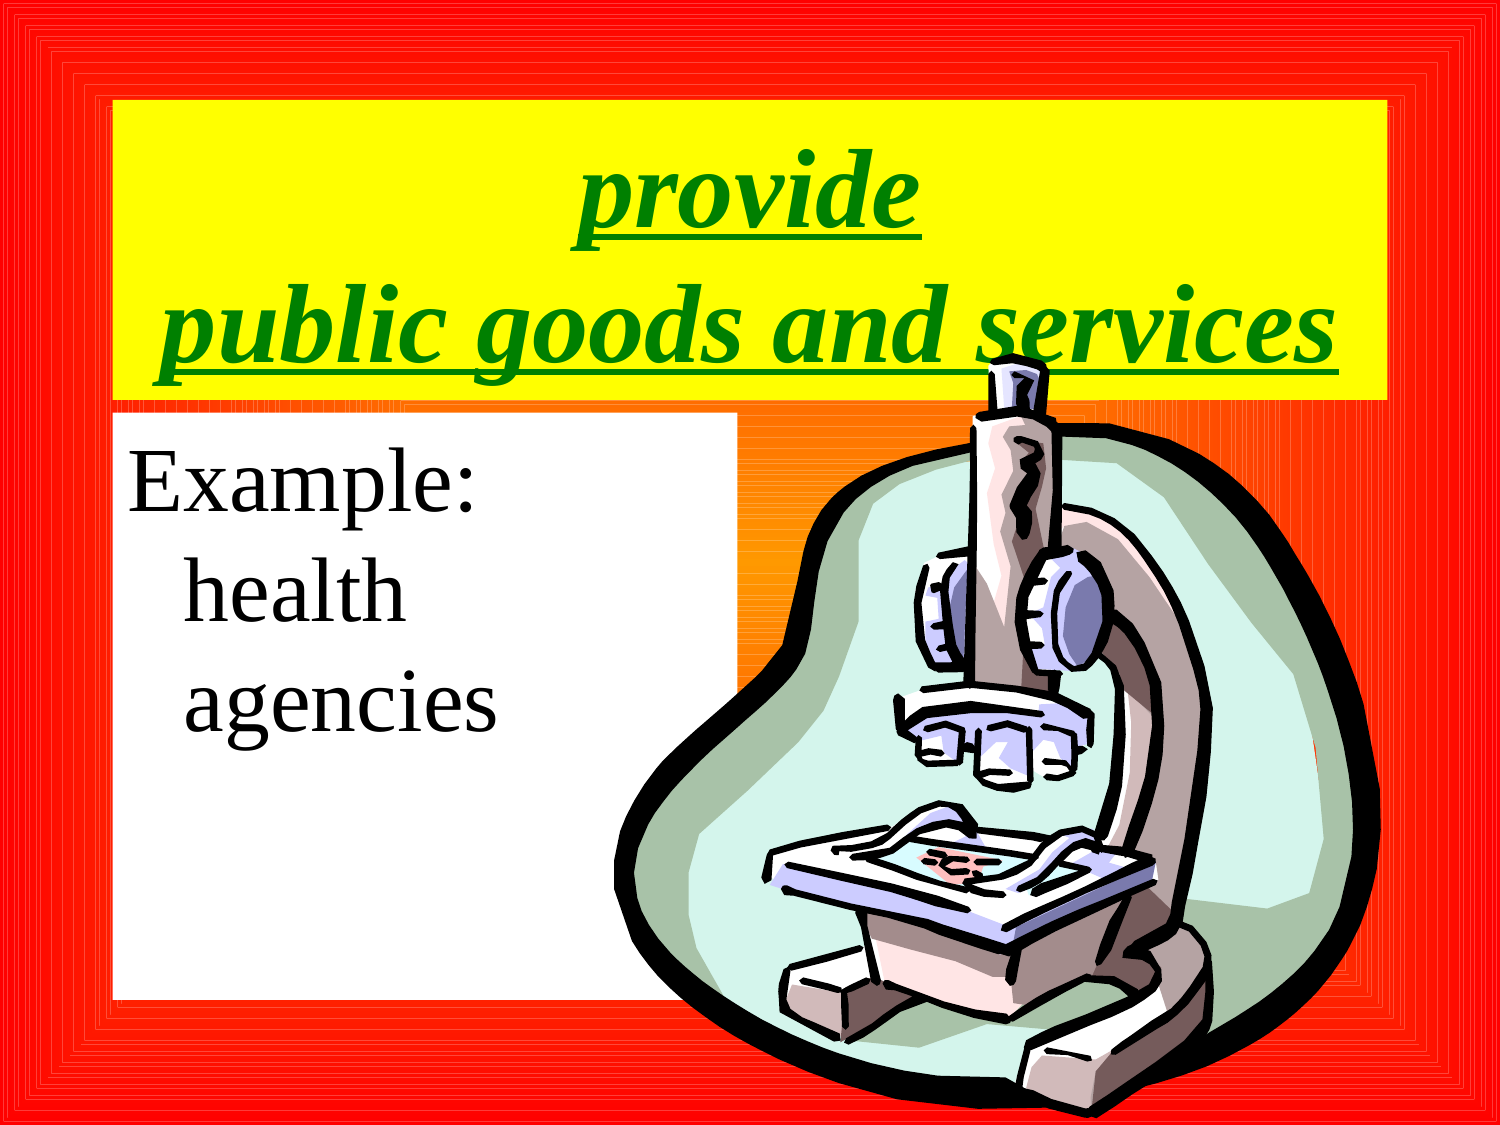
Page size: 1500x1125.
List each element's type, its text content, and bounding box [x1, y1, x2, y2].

list Example: health agencies [112, 412, 608, 1001]
title provide public goods and services [112, 99, 1388, 401]
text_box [613, 348, 1388, 1125]
